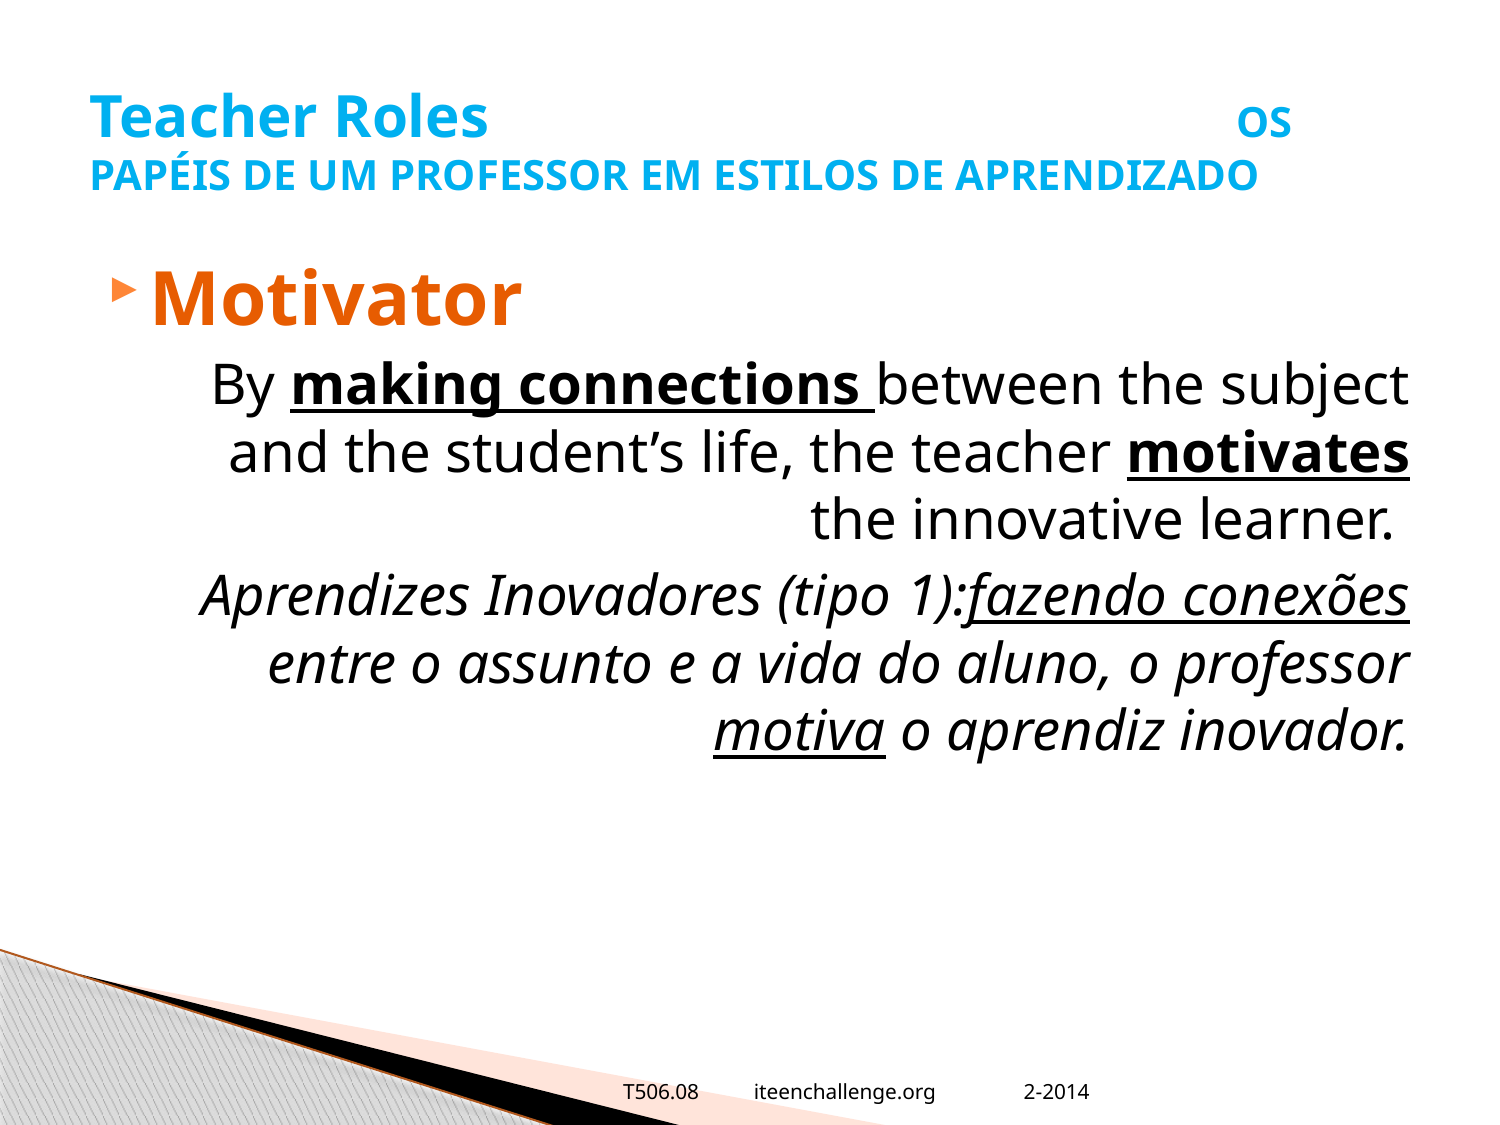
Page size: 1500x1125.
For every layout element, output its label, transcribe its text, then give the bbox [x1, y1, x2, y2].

title Teacher Roles OS PAPÉIS DE UM PROFESSOR EM ESTILOS DE APRENDIZADO [75, 45, 1425, 233]
list Motivator By making connections between the subject and the student’s life, the teacher motivates the innovative learner. Aprendizes Inovadores (tipo 1):fazendo conexões entre o assunto e a vida do aluno, o professor motiva o aprendiz inovador. [75, 243, 1425, 986]
footer T506.08 iteenchallenge.org 2-2014 [275, 1051, 1105, 1112]
